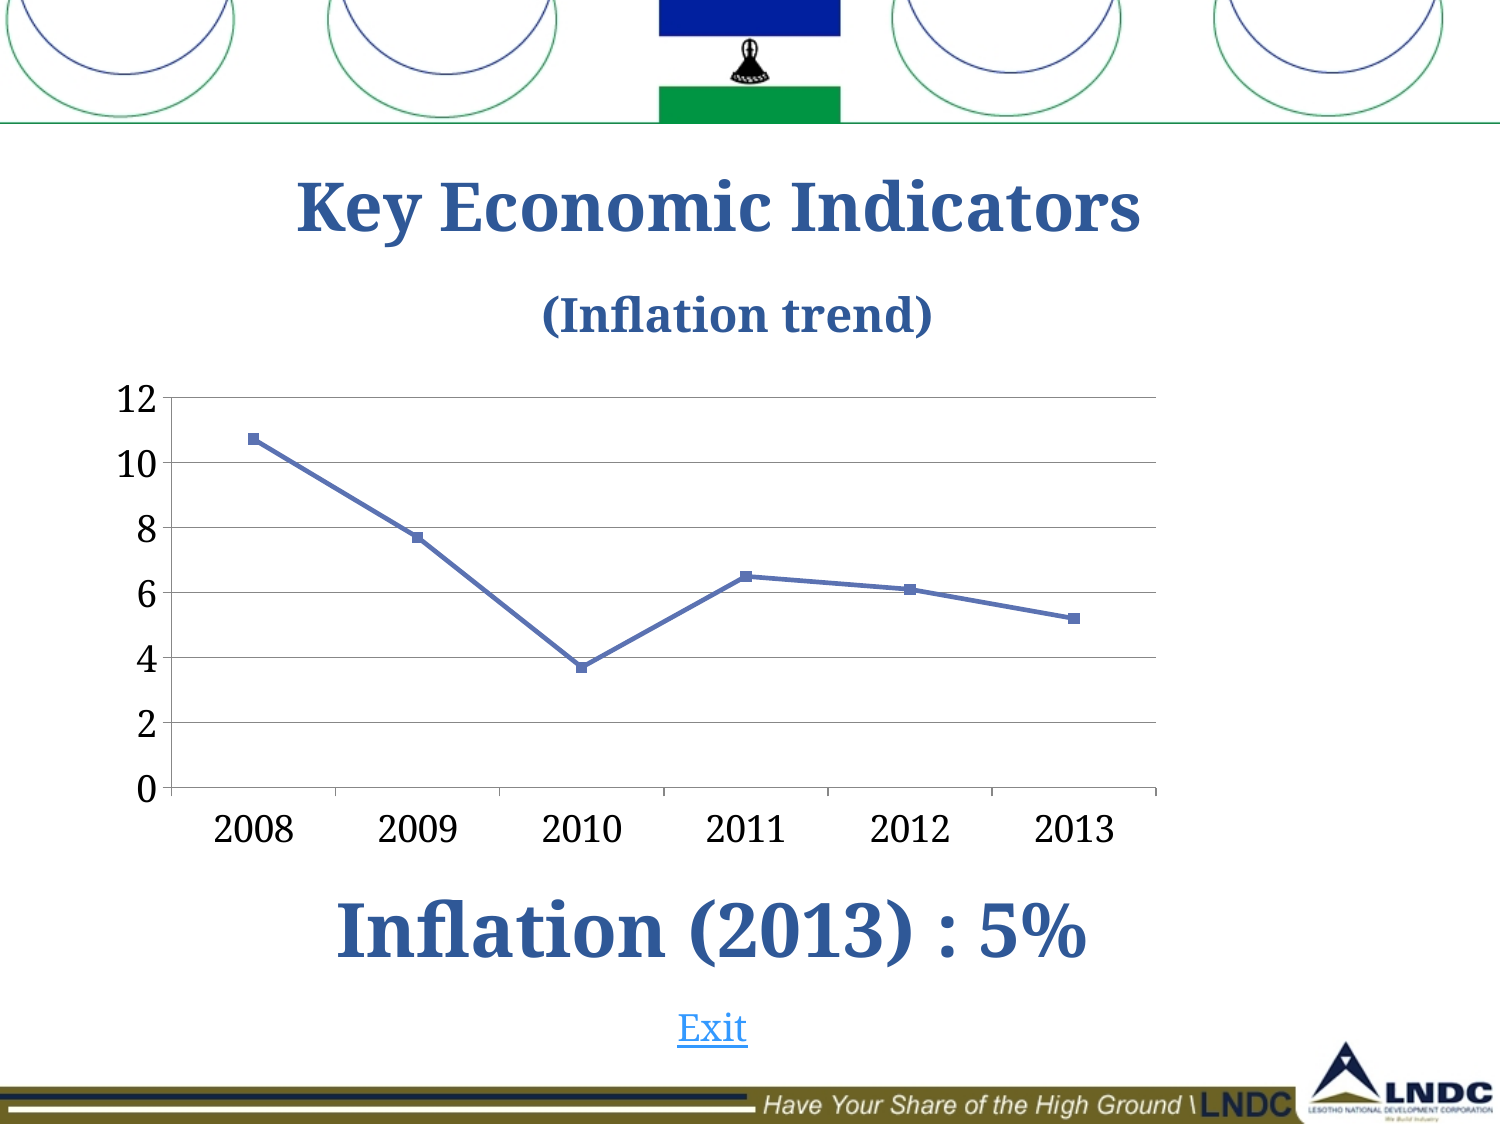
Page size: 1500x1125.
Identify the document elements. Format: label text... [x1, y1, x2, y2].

text_box Inflation (2013) : 5% [112, 874, 1313, 980]
title Key Economic Indicators (Inflation trend) [62, 137, 1413, 350]
picture [0, 1037, 1500, 1124]
text_box Exit [662, 996, 763, 1063]
picture [0, 0, 1500, 124]
chart [74, 362, 1426, 863]
